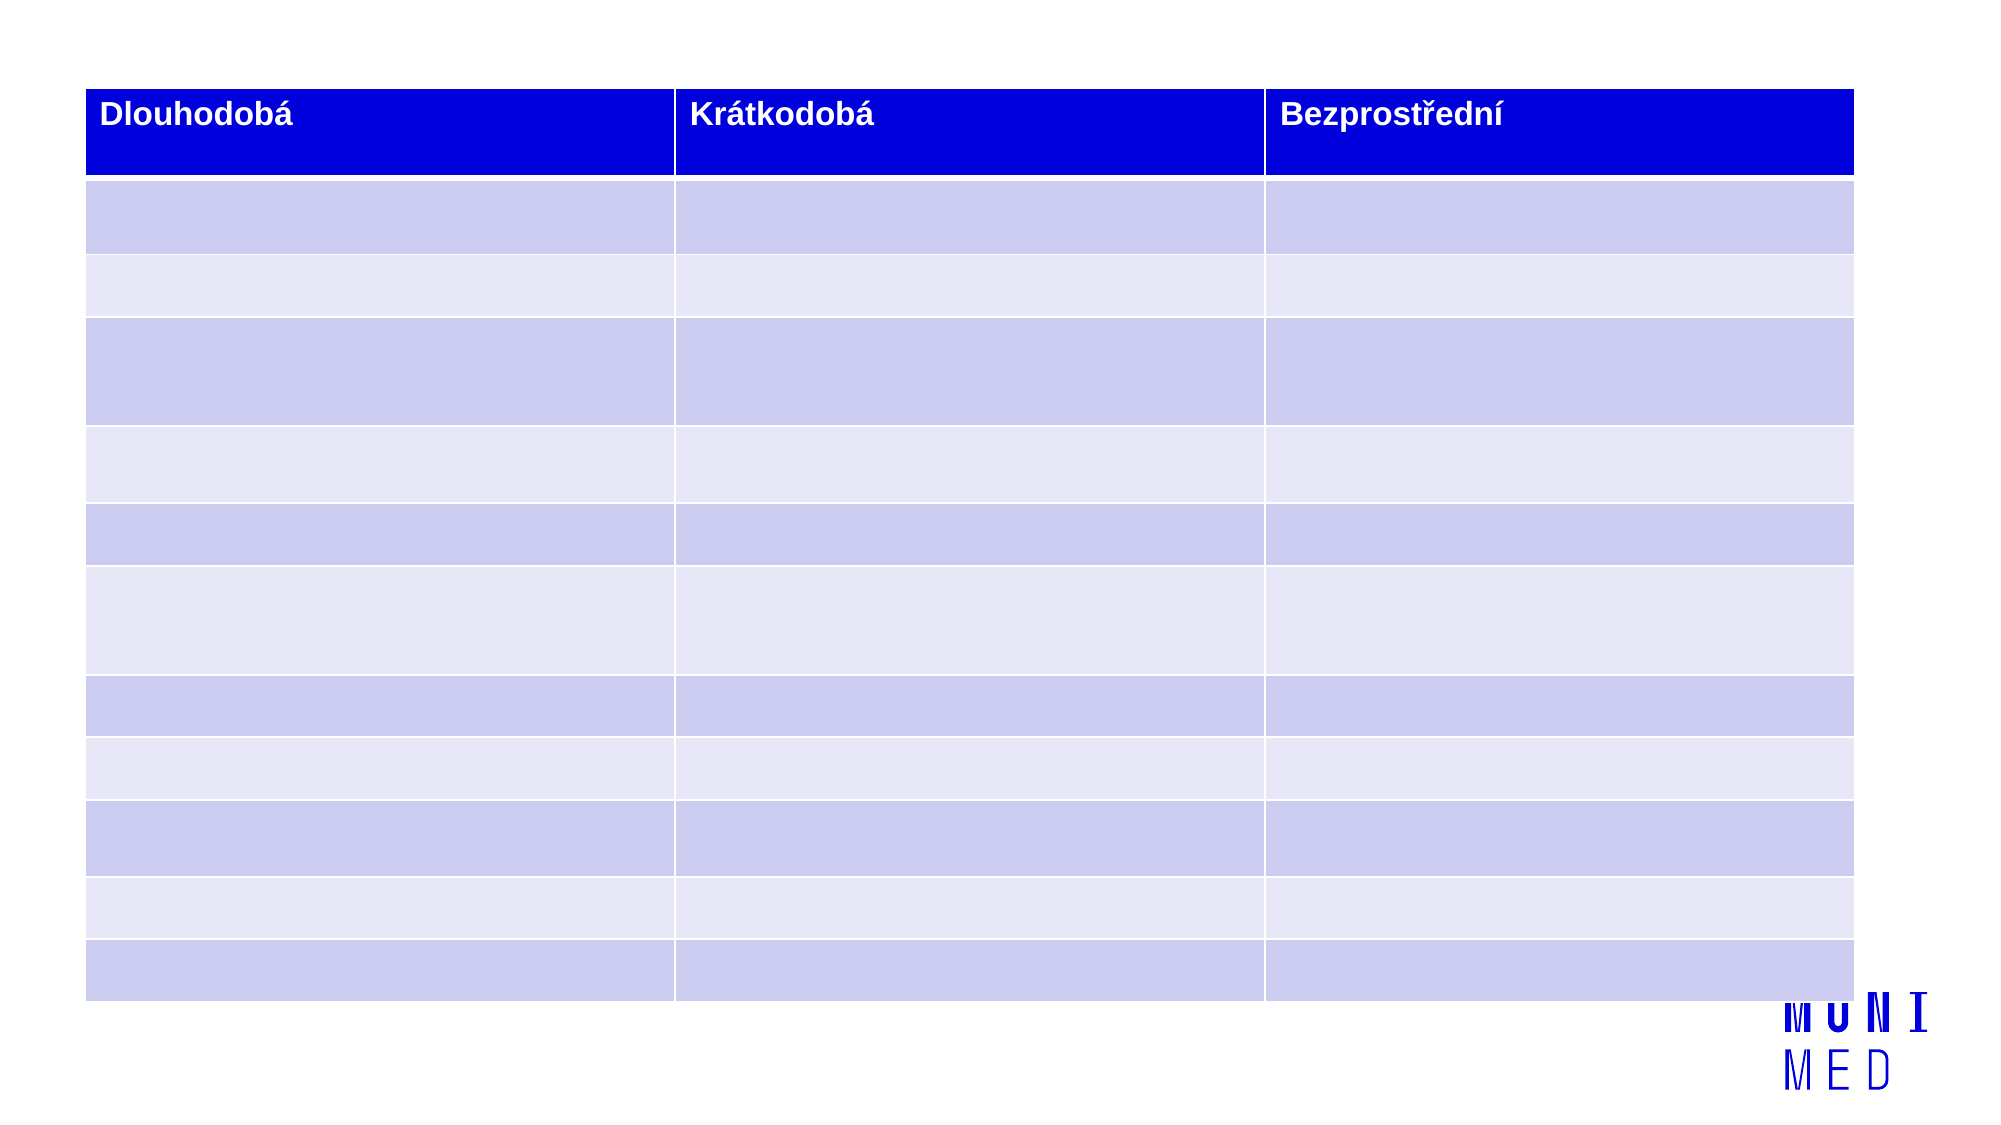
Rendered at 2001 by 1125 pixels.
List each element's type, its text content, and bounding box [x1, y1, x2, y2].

table_cell [1266, 738, 1854, 799]
table_cell [86, 255, 674, 316]
table_header Krátkodobá [676, 89, 1264, 175]
table_cell [676, 801, 1264, 876]
table_cell [1266, 801, 1854, 876]
table_cell [86, 181, 674, 254]
table_cell [676, 567, 1264, 674]
table_cell [676, 255, 1264, 316]
table_cell [86, 878, 674, 938]
table_cell [676, 181, 1264, 254]
table_cell [86, 318, 674, 425]
table_header Dlouhodobá [86, 89, 674, 175]
table_cell [676, 504, 1264, 565]
table_cell [676, 427, 1264, 502]
table_cell [1266, 318, 1854, 425]
table_cell [1266, 504, 1854, 565]
table_cell [86, 676, 674, 736]
table_cell [86, 738, 674, 799]
table_cell [1266, 567, 1854, 674]
table_cell [1266, 181, 1854, 254]
table_cell [676, 878, 1264, 938]
table_cell [1266, 676, 1854, 736]
table_cell [1266, 940, 1854, 1001]
table_cell [676, 318, 1264, 425]
table_cell [676, 738, 1264, 799]
table_cell [676, 676, 1264, 736]
table_cell [86, 801, 674, 876]
table_header Bezprostřední [1266, 89, 1854, 175]
table_cell [86, 567, 674, 674]
table_cell [86, 504, 674, 565]
table_cell [1266, 427, 1854, 502]
table_cell [86, 940, 674, 1001]
table_cell [1266, 255, 1854, 316]
table_cell [676, 940, 1264, 1001]
table_cell [1266, 878, 1854, 938]
table_cell [86, 427, 674, 502]
